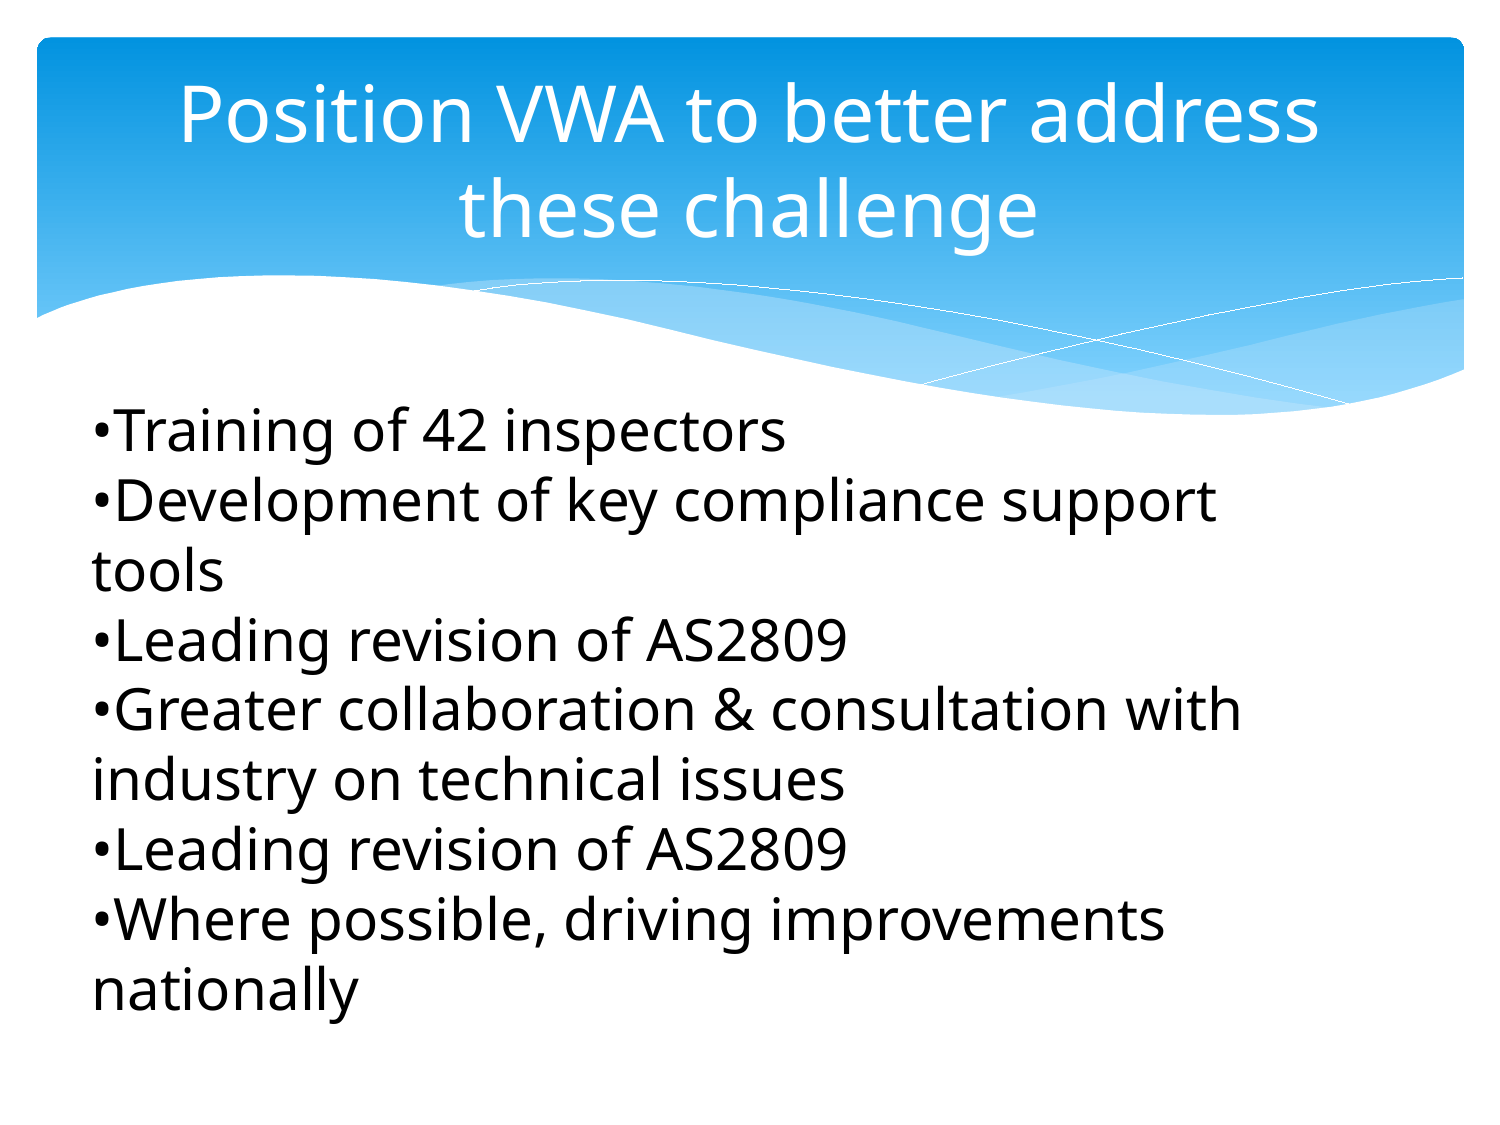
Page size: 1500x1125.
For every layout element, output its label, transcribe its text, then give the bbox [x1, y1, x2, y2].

title Position VWA to better address these challenge [75, 55, 1425, 261]
text_box •Training of 42 inspectors •Development of key compliance support tools •Leading revision of AS2809 •Greater collaboration & consultation with industry on technical issues •Leading revision of AS2809 •Where possible, driving improvements nationally [76, 385, 1317, 1125]
